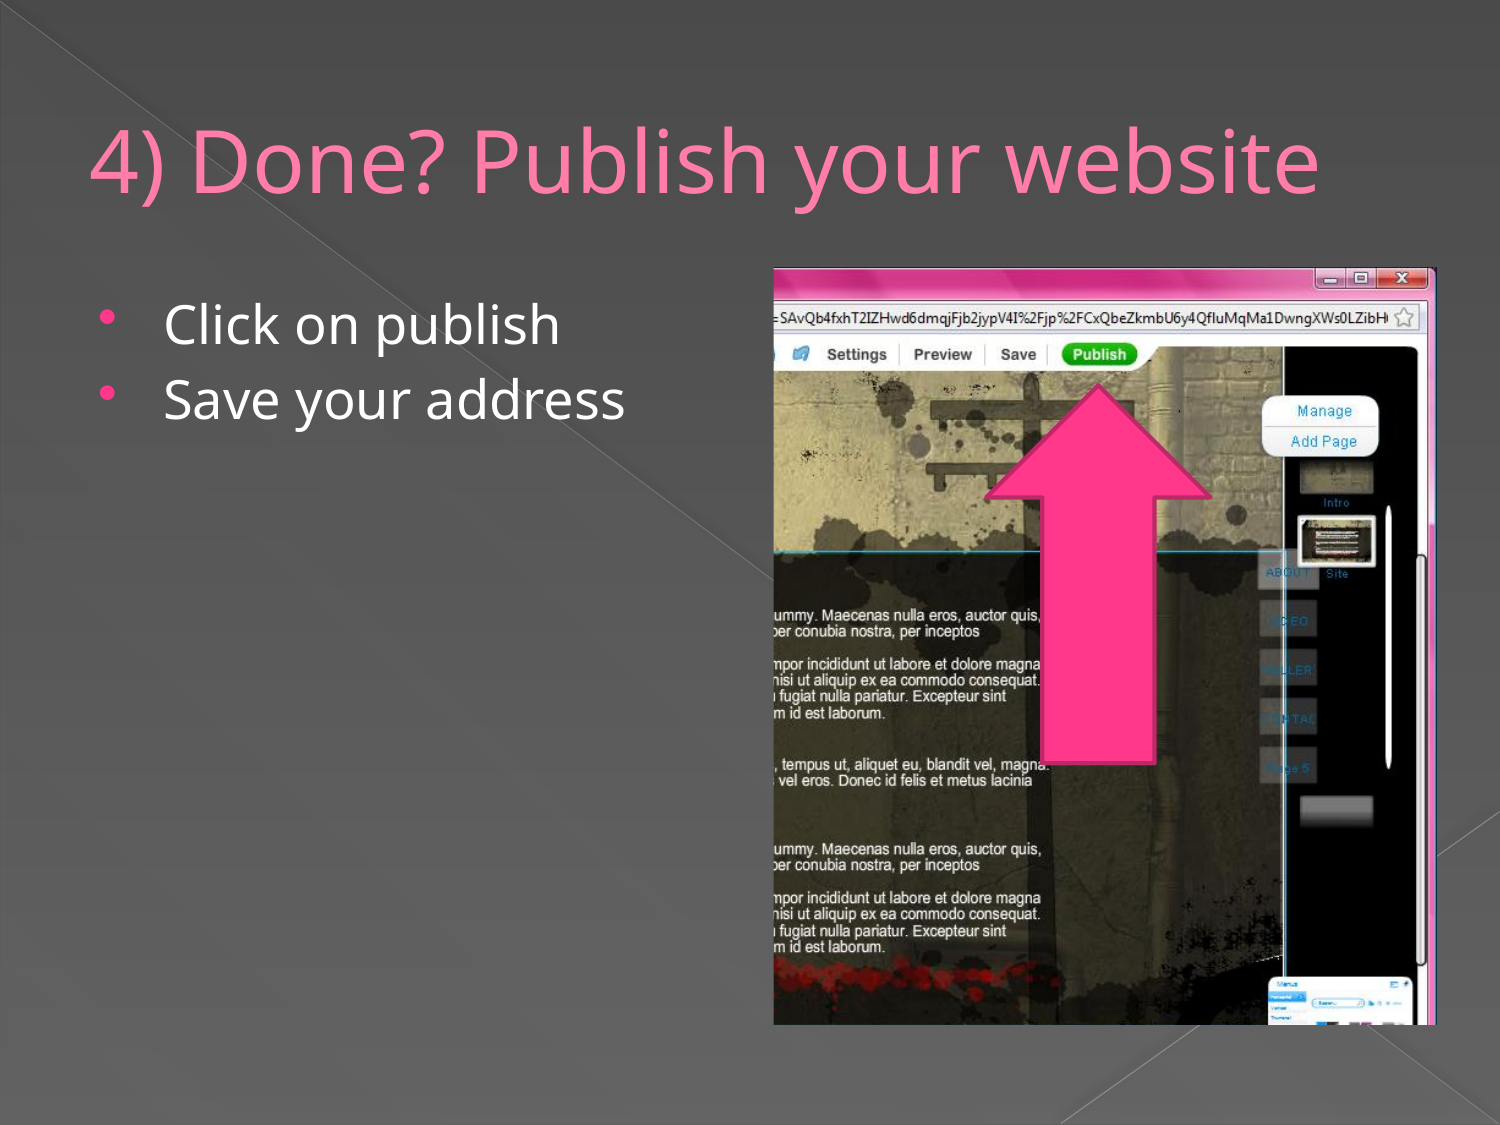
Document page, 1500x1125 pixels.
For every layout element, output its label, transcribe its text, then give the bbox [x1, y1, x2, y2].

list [773, 266, 1437, 1025]
list Click on publish Save your address [75, 282, 738, 1025]
title 4) Done? Publish your website [75, 43, 1425, 274]
